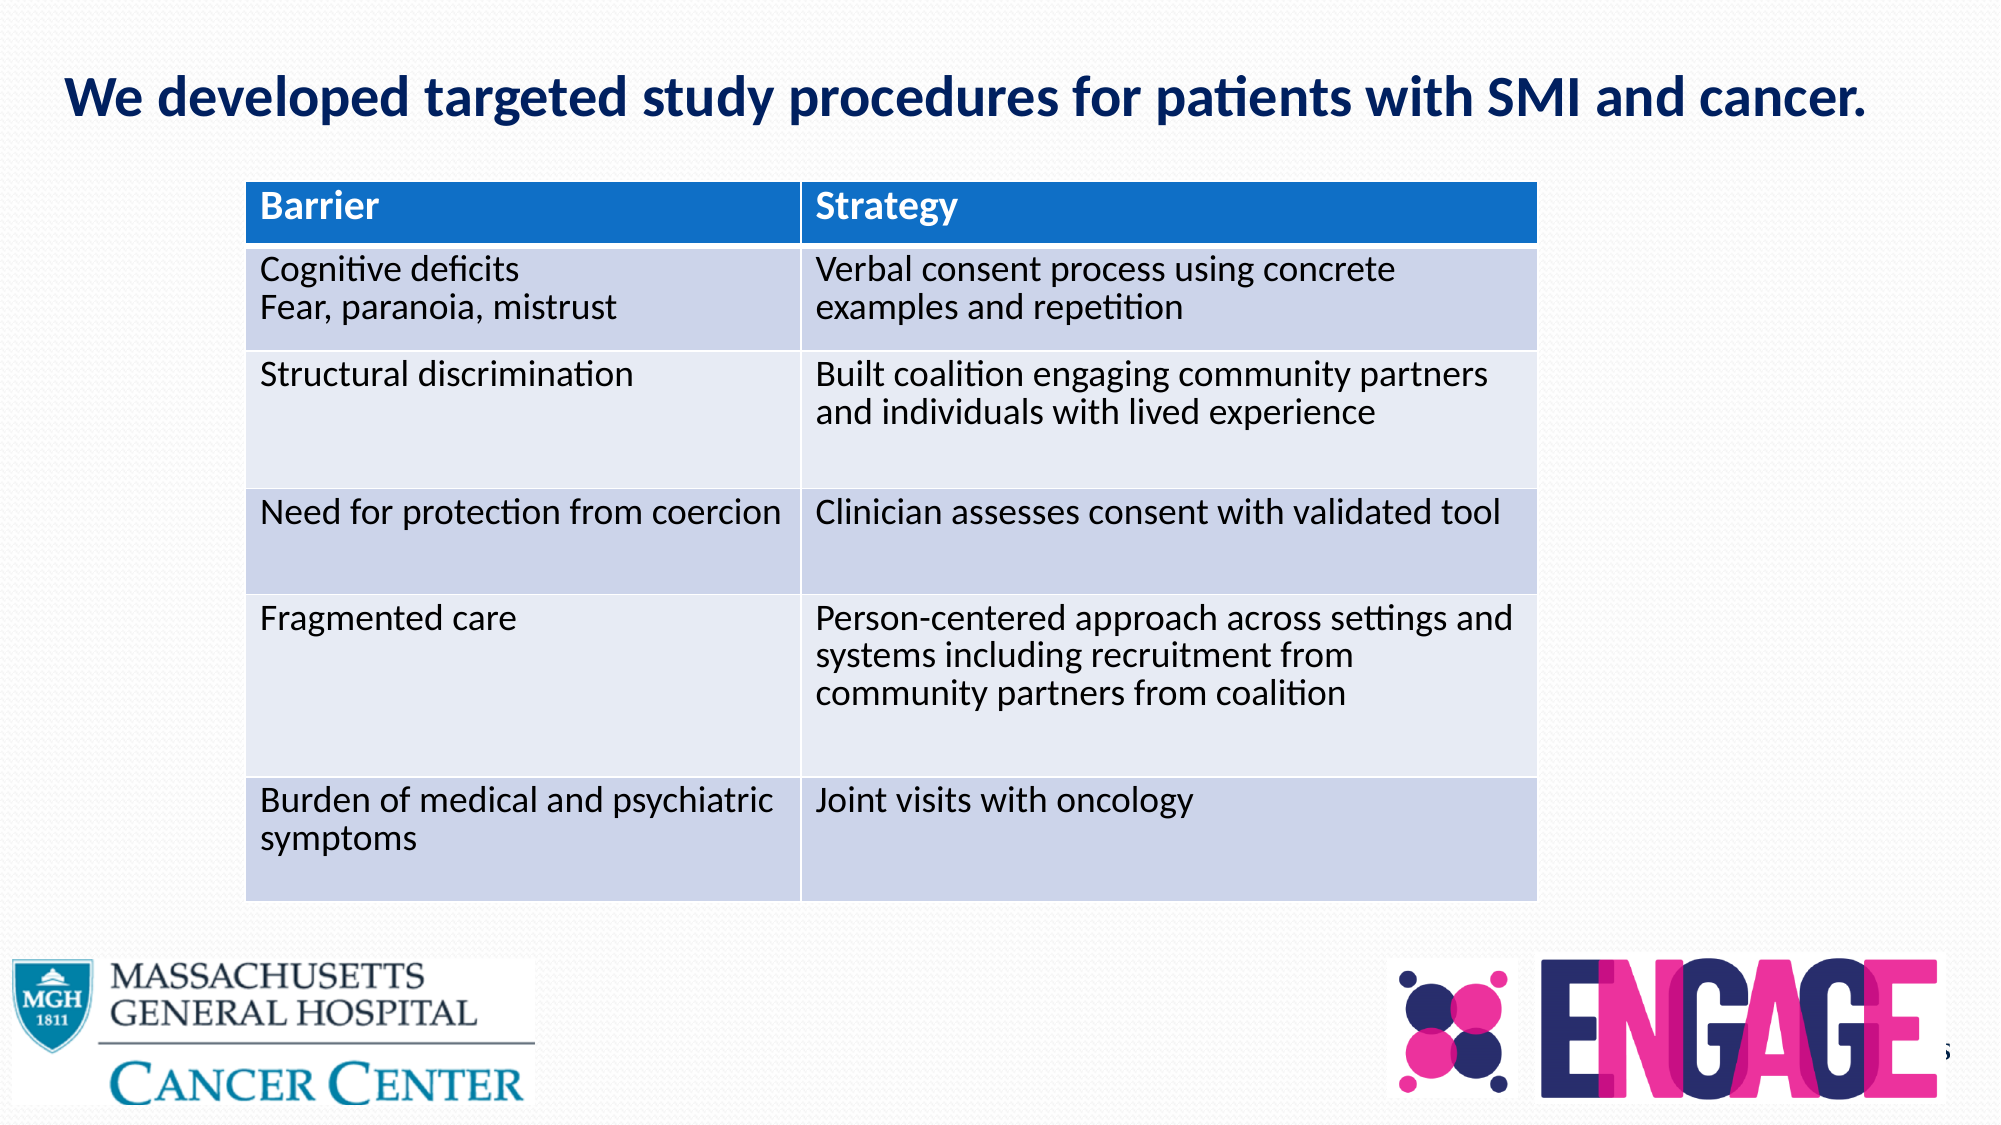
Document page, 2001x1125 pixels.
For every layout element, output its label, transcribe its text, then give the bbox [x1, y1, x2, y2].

table_header Barrier [246, 182, 800, 243]
table_header Strategy [802, 182, 1537, 243]
table_cell Fragmented care [246, 595, 800, 776]
table_cell Need for protection from coercion [246, 489, 800, 594]
text_box We developed targeted study procedures for patients with SMI and cancer. [49, 51, 1946, 136]
table_cell Cognitive deficits Fear, paranoia, mistrust [246, 249, 800, 350]
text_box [12, 952, 1947, 1106]
table_cell Clinician assesses consent with validated tool [802, 489, 1537, 594]
table_cell Built coalition engaging community partners and individuals with lived experience [802, 352, 1537, 488]
table_cell Verbal consent process using concrete examples and repetition [802, 249, 1537, 350]
table_cell Joint visits with oncology [802, 778, 1537, 901]
table_cell Person-centered approach across settings and systems including recruitment from community partners from coalition [802, 595, 1537, 776]
table_cell Burden of medical and psychiatric symptoms [246, 778, 800, 901]
table_cell Structural discrimination [246, 352, 800, 488]
